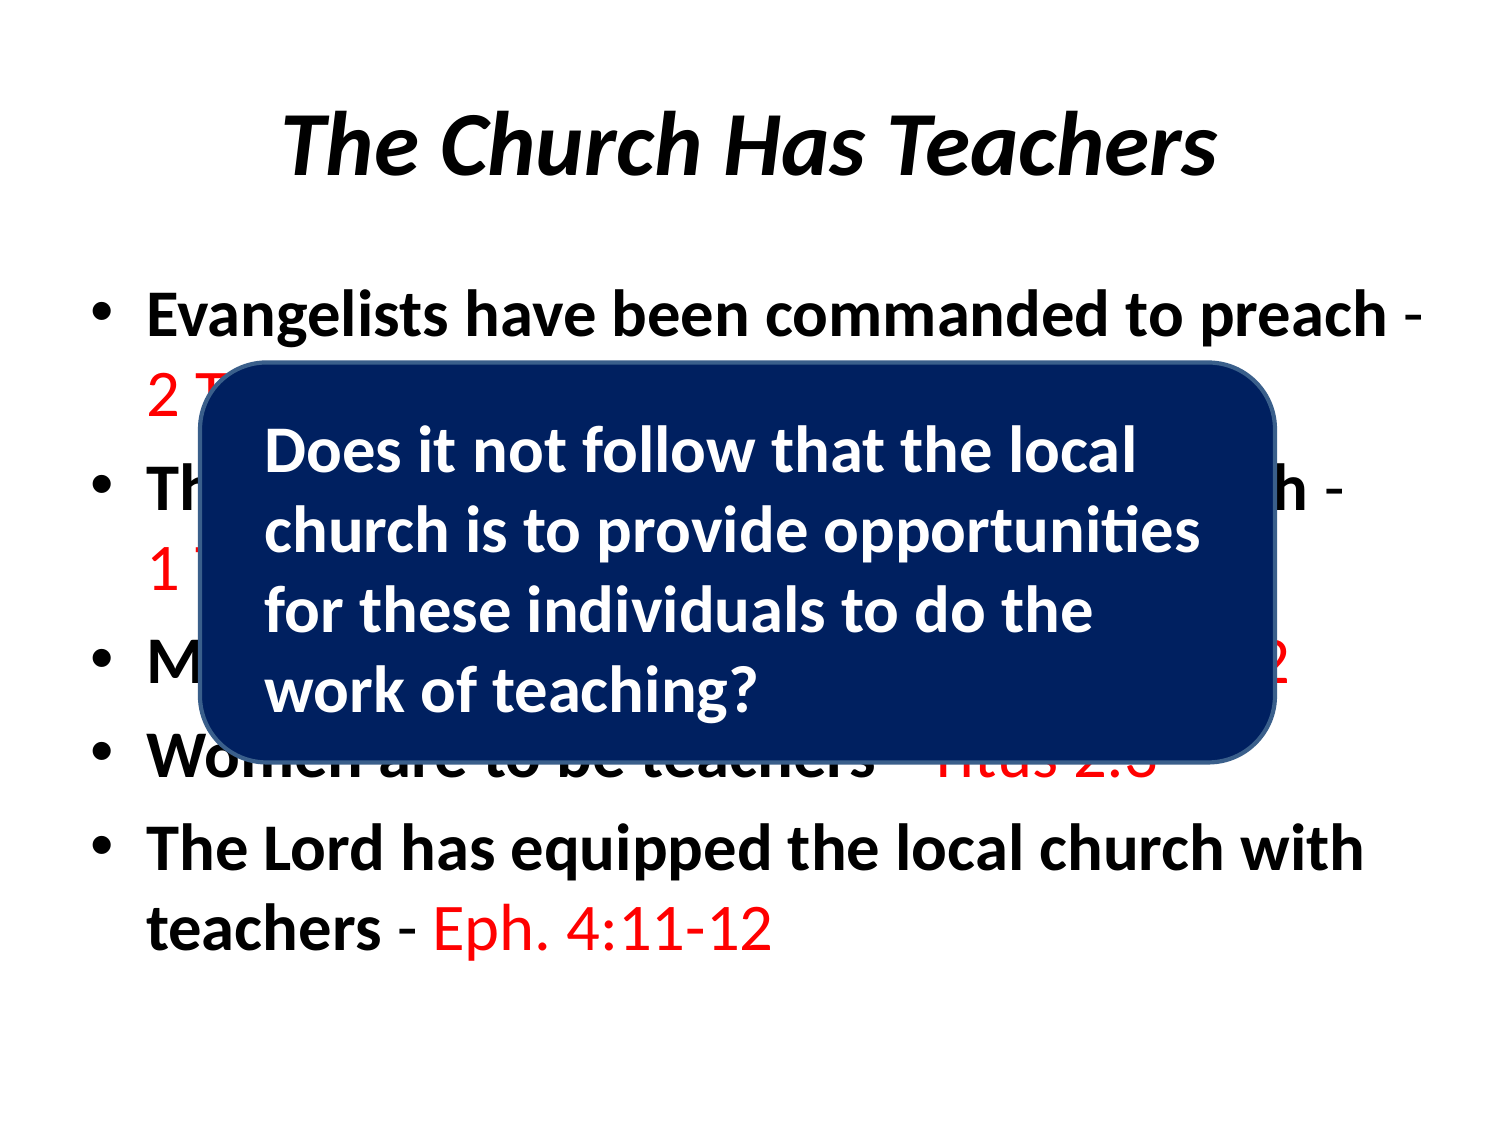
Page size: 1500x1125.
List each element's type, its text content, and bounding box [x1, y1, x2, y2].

title The Church Has Teachers [75, 45, 1425, 233]
list Evangelists have been commanded to preach - 2 Tim. 4:2 They have also been commanded to teach - 1 Tim. 4:11, 6:2; 2 Tim. 2:24 Men are to be taught to teach - 2 Tim. 2:2 Women are to be teachers - Titus 2:3 The Lord has equipped the local church with teachers - Eph. 4:11-12 [75, 262, 1450, 1038]
text_box Does it not follow that the local church is to provide opportunities for these individuals to do the work of teaching? [249, 398, 1238, 734]
text_box [197, 360, 1278, 765]
